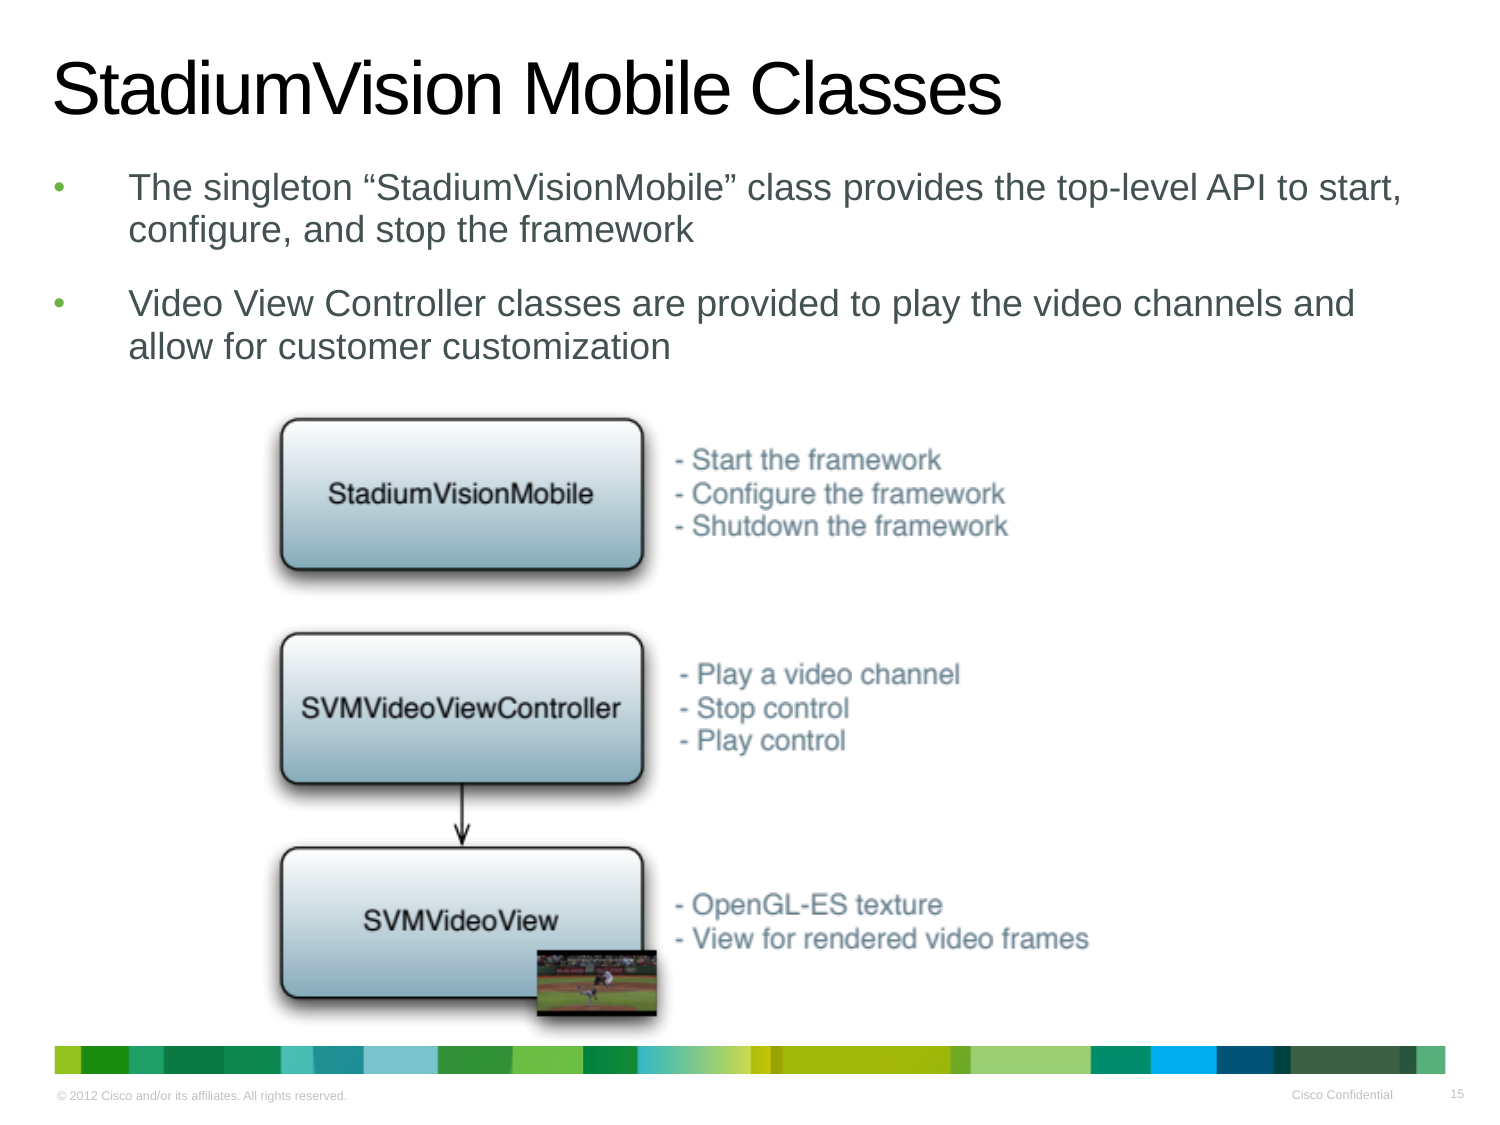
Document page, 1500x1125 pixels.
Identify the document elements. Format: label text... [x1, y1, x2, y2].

list The singleton “StadiumVisionMobile” class provides the top-level API to start, configure, and stop the framework Video View Controller classes are provided to play the video channels and allow for customer customization [38, 158, 1445, 403]
picture [255, 402, 1100, 1044]
picture [54, 1046, 1150, 1074]
picture [1274, 1046, 1446, 1074]
title StadiumVision Mobile Classes [38, 0, 1446, 137]
